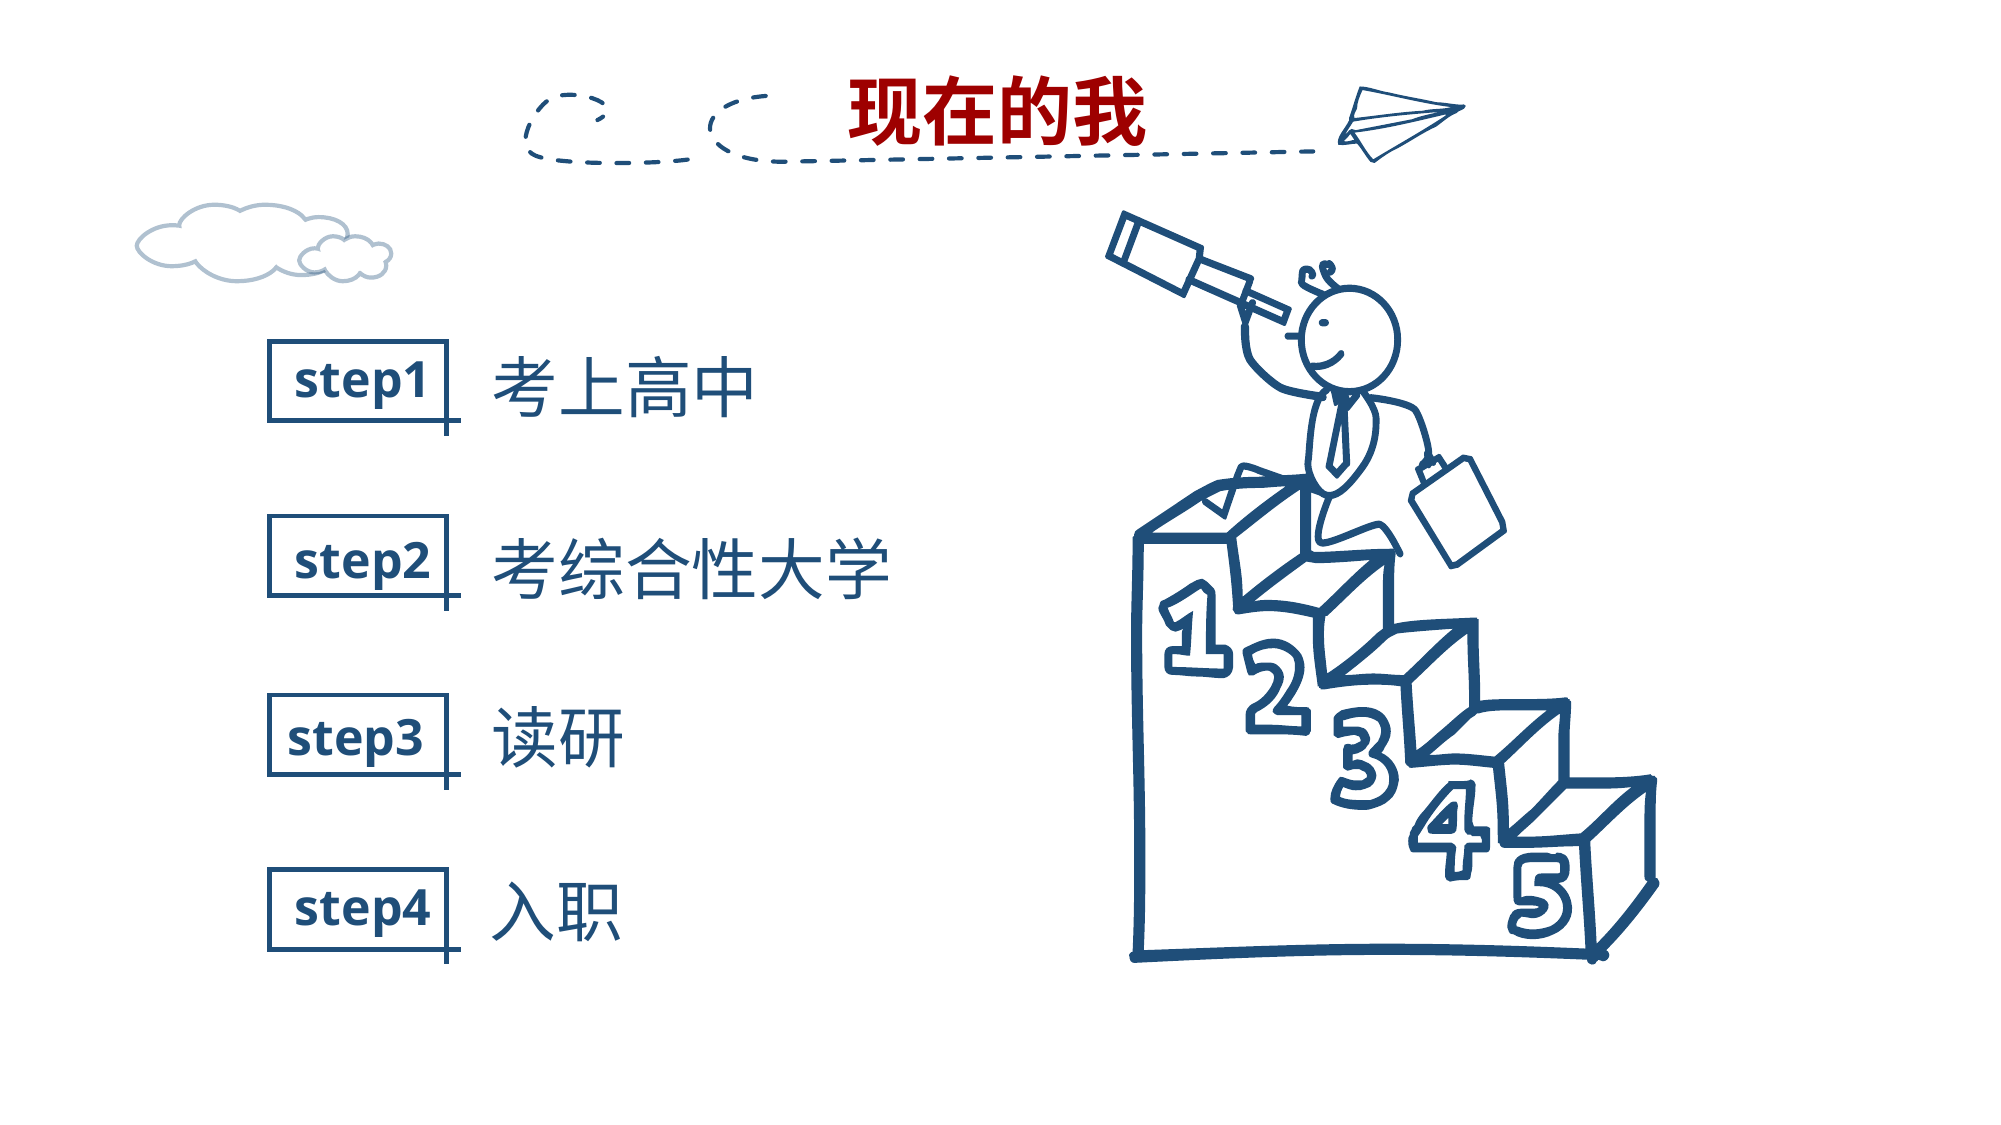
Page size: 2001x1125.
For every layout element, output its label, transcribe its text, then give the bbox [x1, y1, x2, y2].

text_box 现在的我 [761, 57, 1234, 143]
text_box 读研 [476, 688, 991, 784]
text_box [709, 94, 1314, 163]
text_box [269, 869, 461, 965]
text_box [269, 694, 461, 790]
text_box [1106, 211, 1506, 568]
text_box 现在的我 [875, 154, 1234, 162]
text_box 考上高中 [476, 338, 991, 433]
text_box [1337, 86, 1466, 163]
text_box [1127, 473, 1661, 965]
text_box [269, 341, 461, 437]
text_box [136, 204, 392, 282]
text_box [524, 93, 689, 165]
text_box 考综合性大学 [476, 520, 907, 616]
text_box 入职 [474, 862, 989, 958]
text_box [269, 516, 461, 611]
